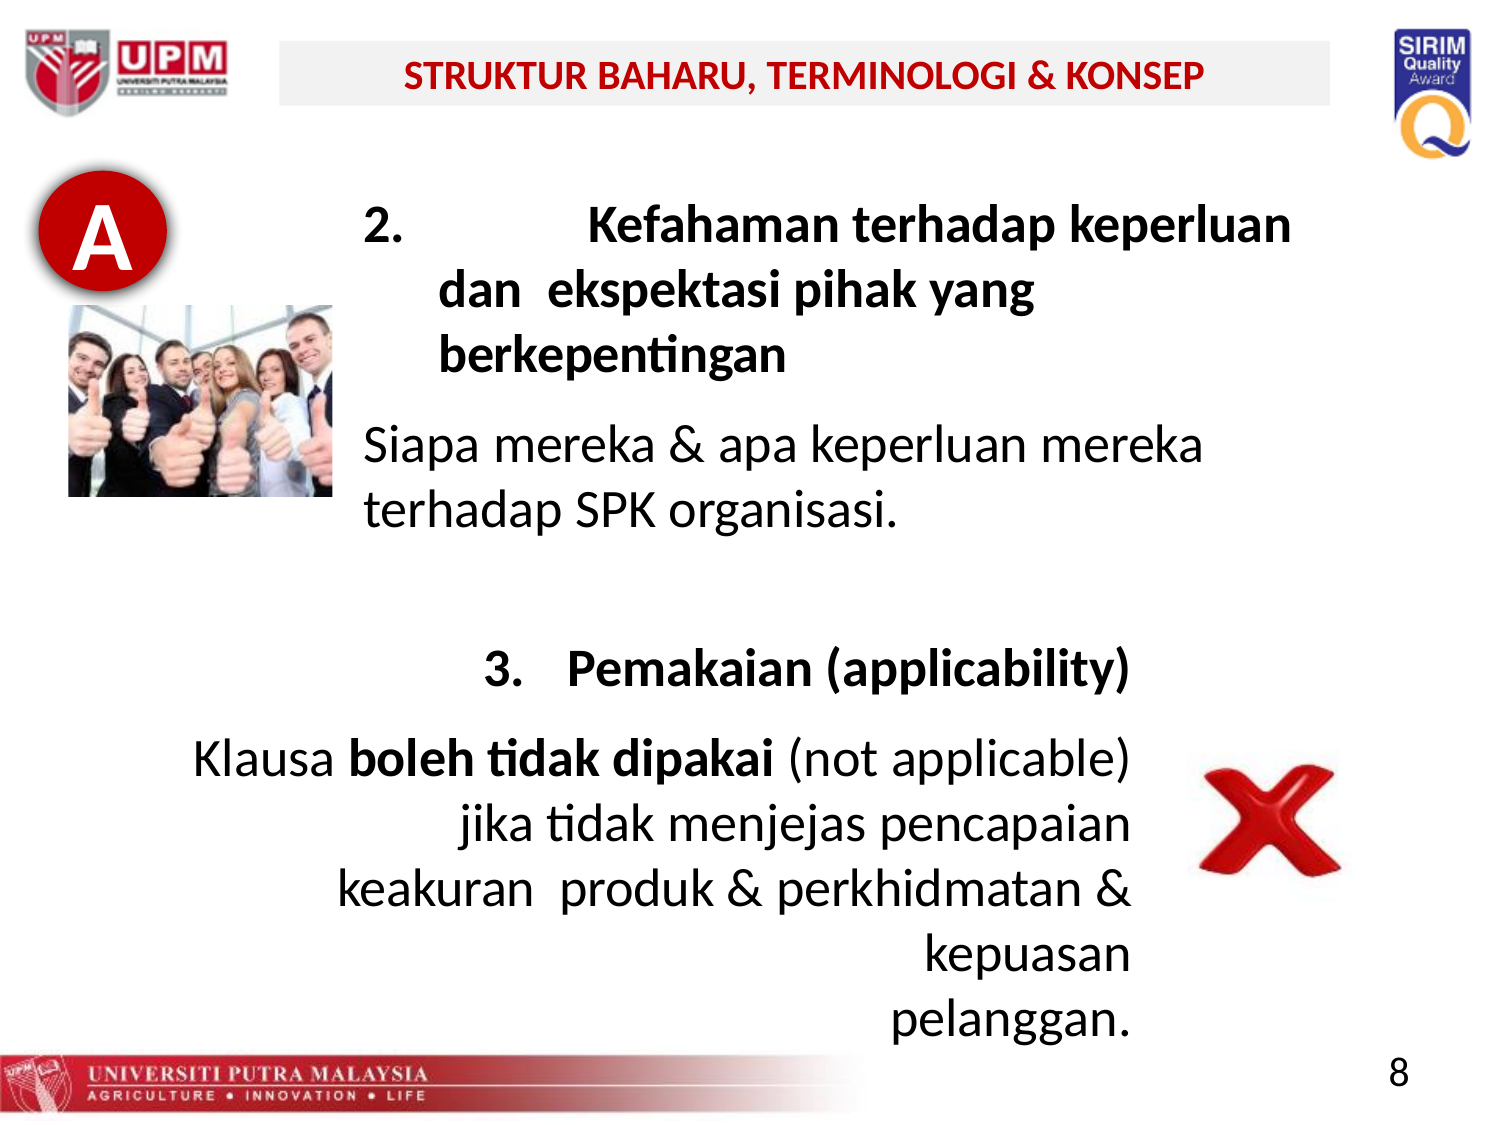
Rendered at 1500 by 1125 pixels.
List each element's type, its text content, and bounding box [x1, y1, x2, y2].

text_box STRUKTUR BAHARU, TERMINOLOGI & KONSEP [279, 40, 1330, 106]
picture [24, 28, 229, 119]
text_box [1187, 726, 1353, 906]
text_box A [36, 168, 169, 294]
slide_number 8 [1342, 1053, 1415, 1125]
picture [1387, 23, 1478, 163]
picture [0, 1048, 1201, 1122]
text_box 2. Kefahaman terhadap keperluan dan ekspektasi pihak yang berkepentingan Siapa mereka & apa keperluan mereka terhadap SPK organisasi. [361, 188, 1309, 539]
text_box 3. Pemakaian (applicability) Klausa boleh tidak dipakai (not applicable) jika tidak menjejas pencapaian keakuran produk & perkhidmatan & kepuasan pelanggan. [186, 632, 1133, 1047]
text_box [68, 305, 333, 497]
